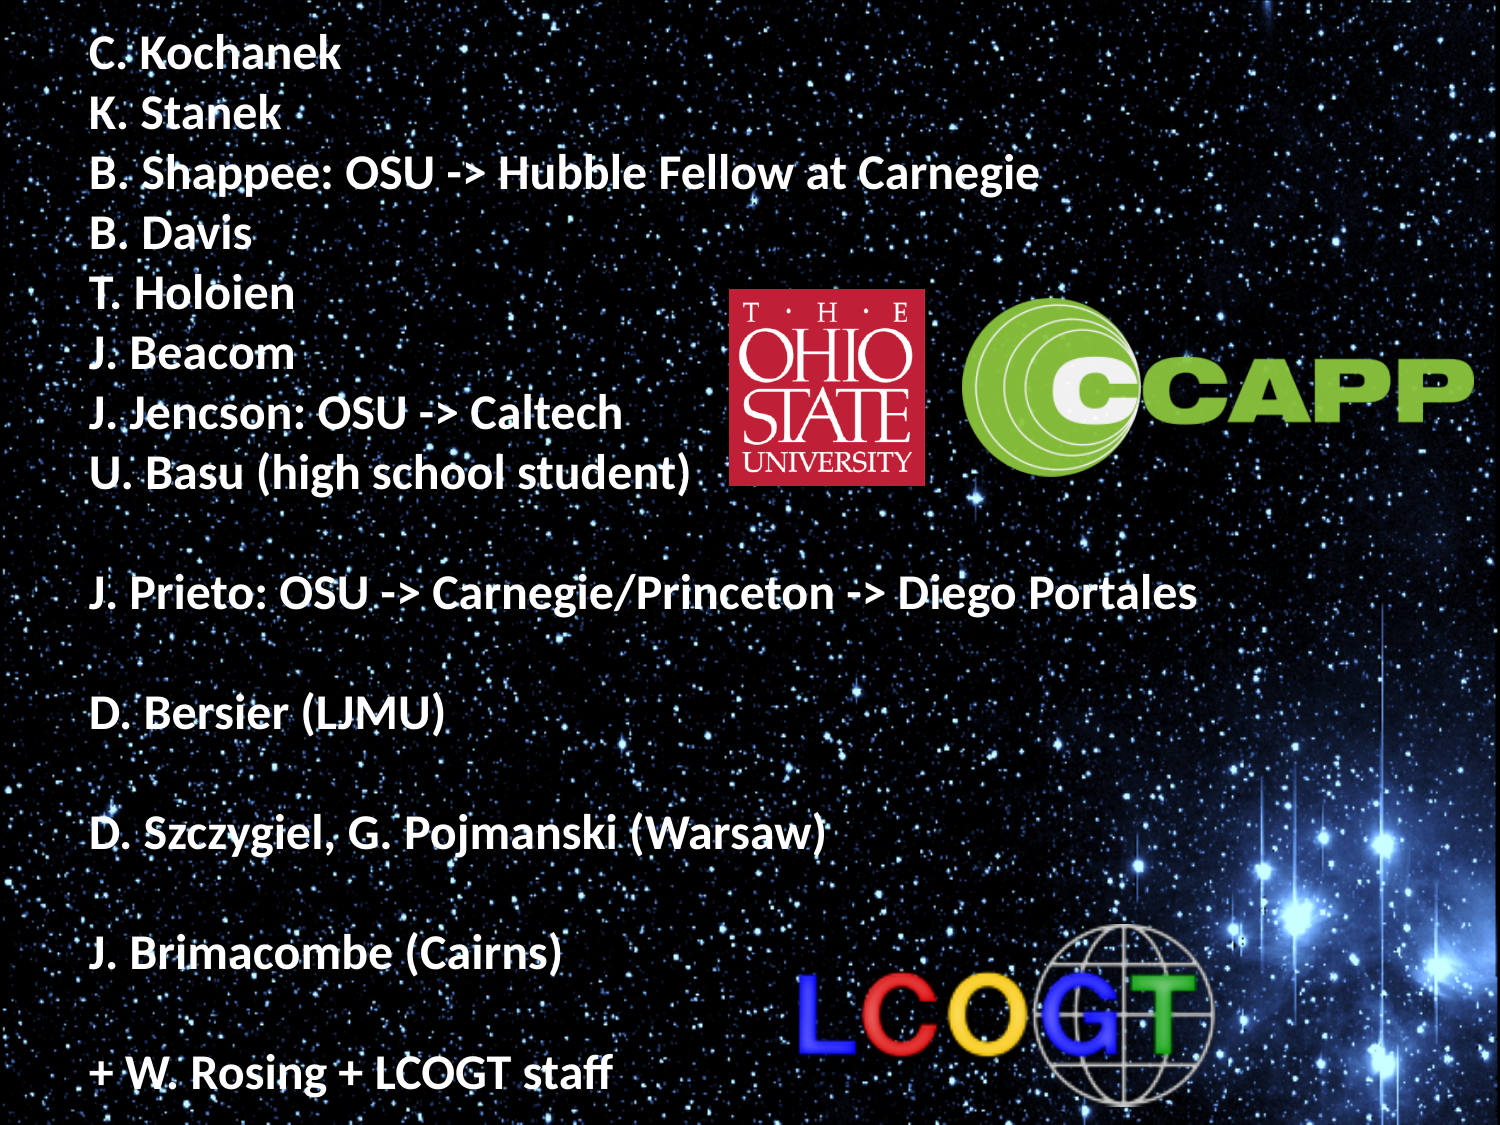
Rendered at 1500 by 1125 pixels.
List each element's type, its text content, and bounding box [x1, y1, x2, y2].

picture [0, 0, 1500, 1125]
text_box C. Kochanek K. Stanek B. Shappee: OSU -> Hubble Fellow at Carnegie B. Davis T. Holoien J. Beacom J. Jencson: OSU -> Caltech U. Basu (high school student) J. Prieto: OSU -> Carnegie/Princeton -> Diego Portales D. Bersier (LJMU) D. Szczygiel, G. Pojmanski (Warsaw) J. Brimacombe (Cairns) + W. Rosing + LCOGT staff [74, 12, 1386, 1108]
